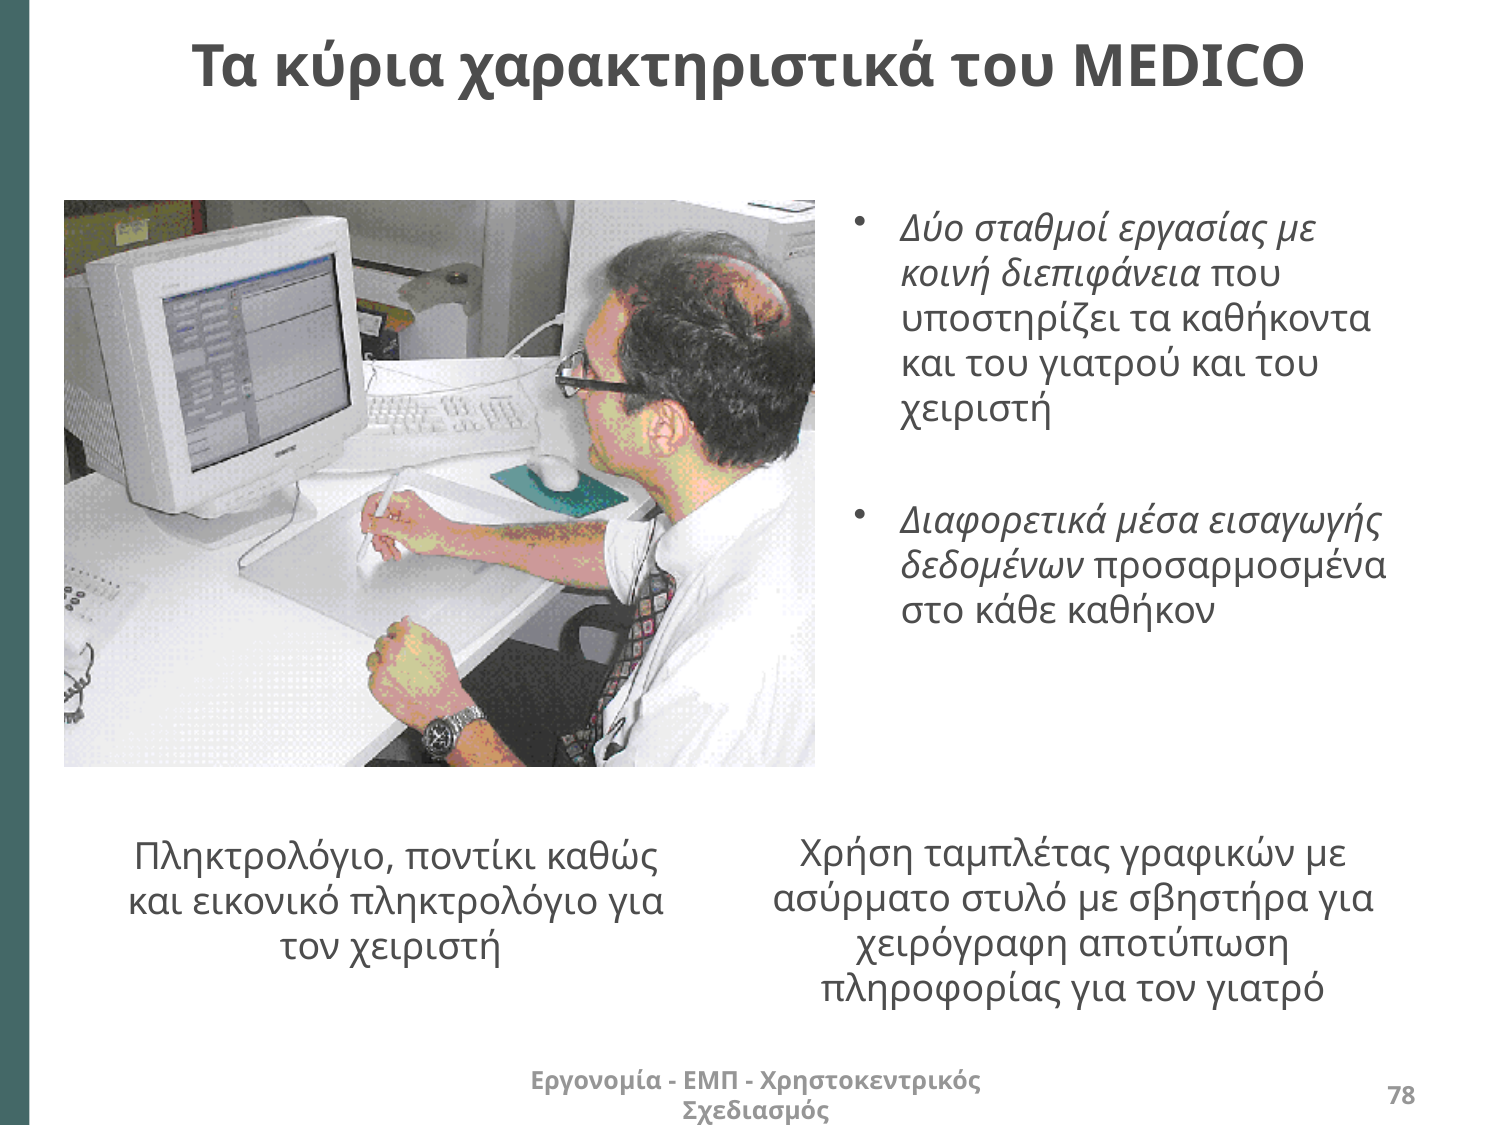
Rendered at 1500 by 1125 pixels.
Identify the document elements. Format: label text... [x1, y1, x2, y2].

text_box Χρήση ταμπλέτας γραφικών με ασύρματο στυλό με σβηστήρα για χειρόγραφη αποτύπωση πληροφορίας για τον γιατρό [726, 821, 1421, 1002]
title Τα κύρια χαρακτηριστικά του MEDICO [74, 0, 1423, 126]
slide_number 78 [1080, 1066, 1431, 1125]
picture [64, 200, 816, 767]
text_box Πληκτρολόγιο, ποντίκι καθώς και εικονικό πληκτρολόγιο για τον χειριστή [102, 824, 690, 1002]
footer Εργονομία - ΕΜΠ - Χρηστοκεντρικός Σχεδιασμός [442, 1065, 1069, 1125]
text_box Δύο σταθμοί εργασίας με κοινή διεπιφάνεια που υποστηρίζει τα καθήκοντα και του γιατρού και του χειριστή Διαφορετικά μέσα εισαγωγής δεδομένων προσαρμοσμένα στο κάθε καθήκον [838, 196, 1421, 700]
